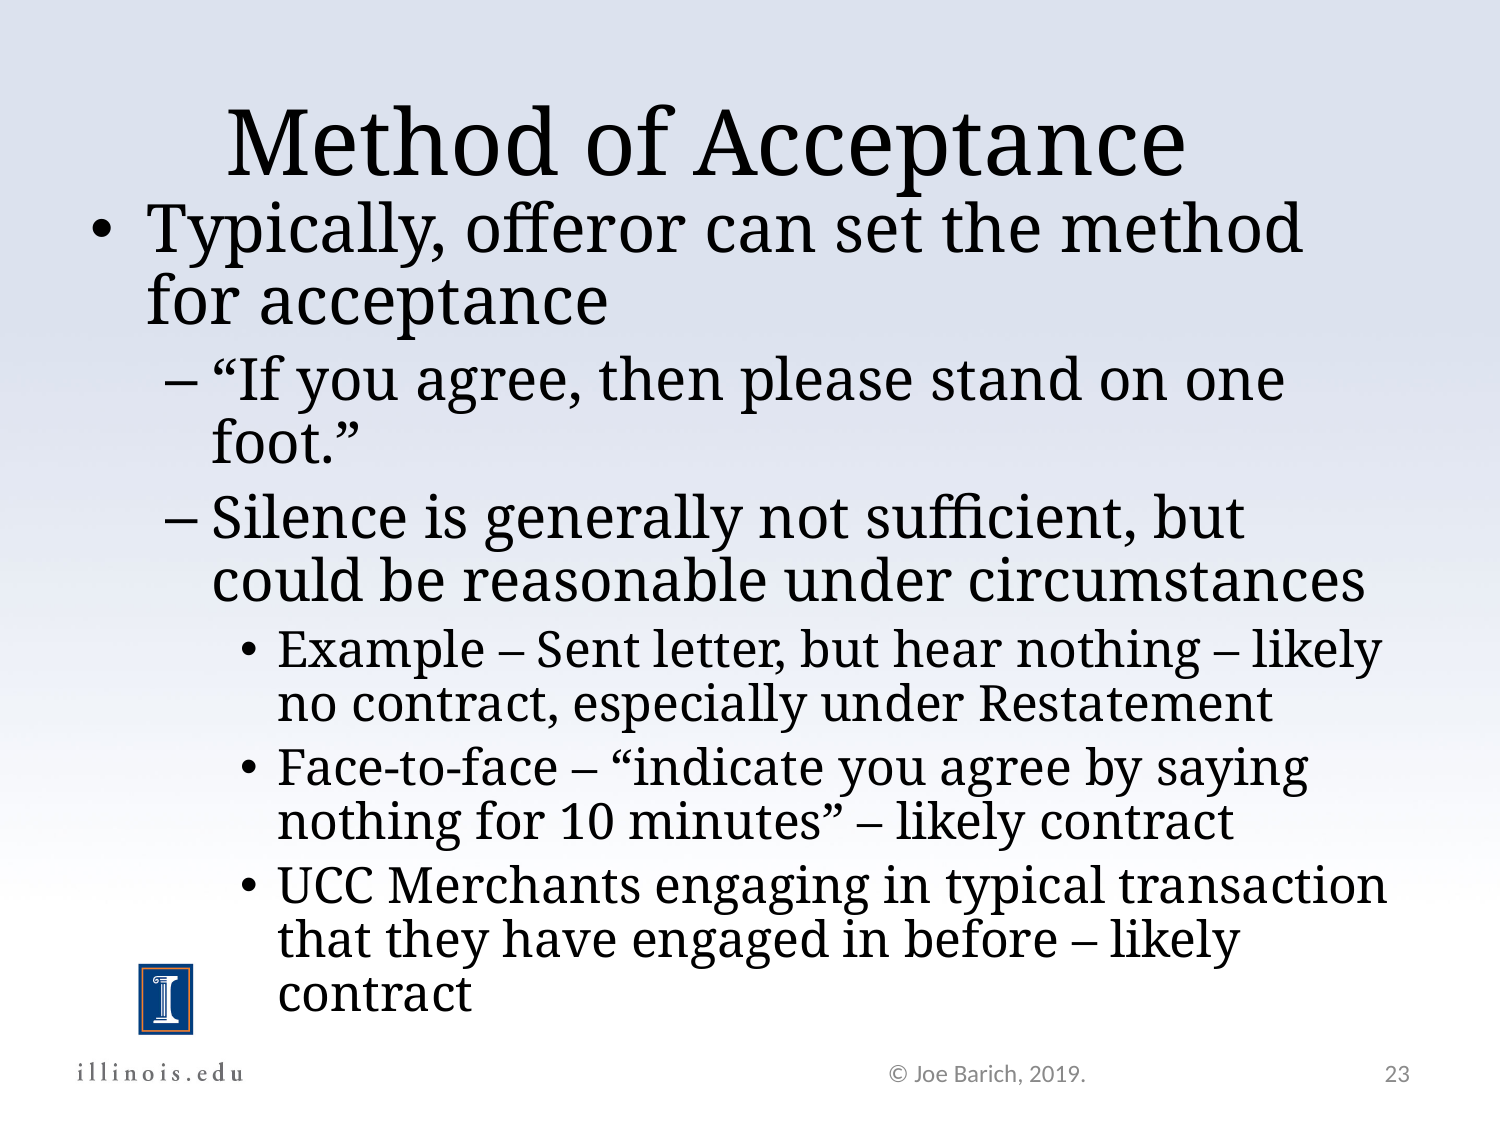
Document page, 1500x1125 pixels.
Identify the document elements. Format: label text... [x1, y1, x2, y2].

title Method of Acceptance [74, 44, 1426, 187]
footer © Joe Barich, 2019. [750, 1042, 1225, 1103]
slide_number 23 [1250, 1042, 1425, 1103]
picture [0, 0, 1500, 1125]
list Typically, offeror can set the method for acceptance “If you agree, then please stand on one foot.” Silence is generally not sufficient, but could be reasonable under circumstances Example – Sent letter, but hear nothing – likely no contract, especially under Restatement Face-to-face – “indicate you agree by saying nothing for 10 minutes” – likely contract UCC Merchants engaging in typical transaction that they have engaged in before – likely contract [74, 187, 1426, 876]
